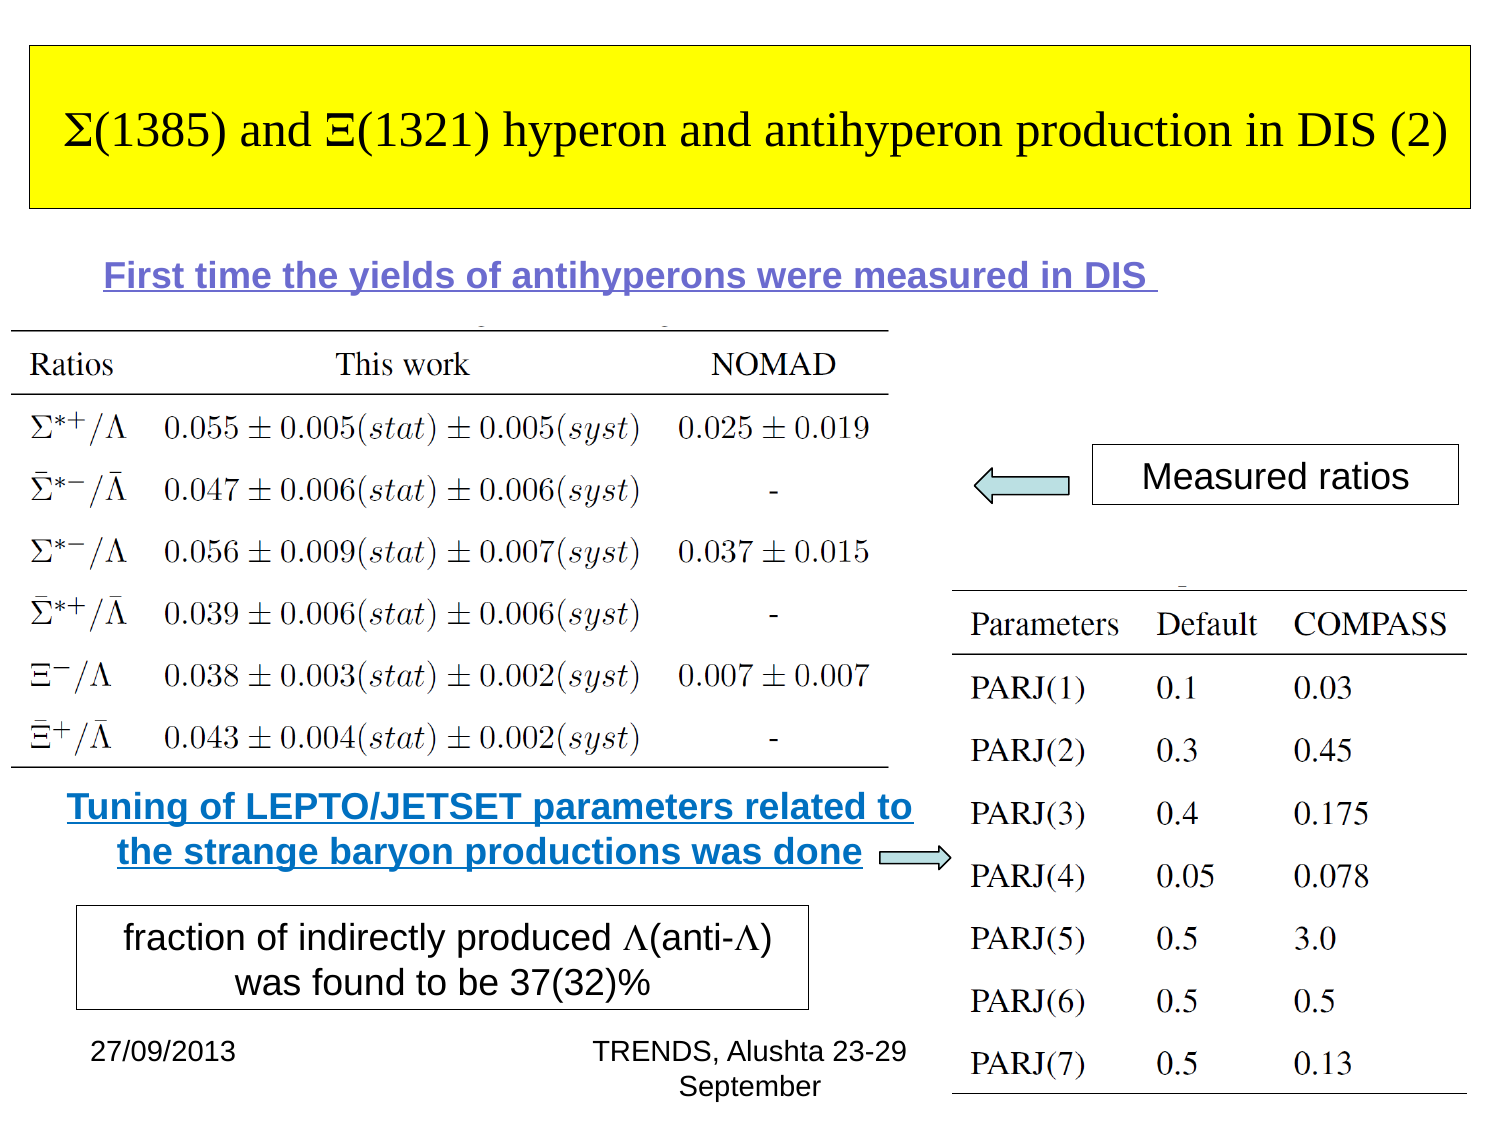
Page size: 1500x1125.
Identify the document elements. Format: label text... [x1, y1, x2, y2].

text_box [939, 846, 945, 870]
text_box [974, 467, 1069, 504]
picture [950, 585, 1468, 1095]
footer TRENDS, Alushta 23-29 September [512, 1024, 950, 1103]
text_box First time the yields of antihyperons were measured in DIS [88, 243, 1424, 304]
text_box fraction of indirectly produced (anti-) was found to be 37(32)% [76, 905, 809, 1010]
text_box Measured ratios [1092, 444, 1459, 505]
title (1385) and (1321) hyperon and antihyperon production in DIS (2) [29, 45, 1471, 209]
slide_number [75, 1024, 425, 1103]
text_box Tuning of LEPTO/JETSET parameters related to the strange baryon productions was done [41, 775, 939, 880]
picture [0, 326, 898, 772]
